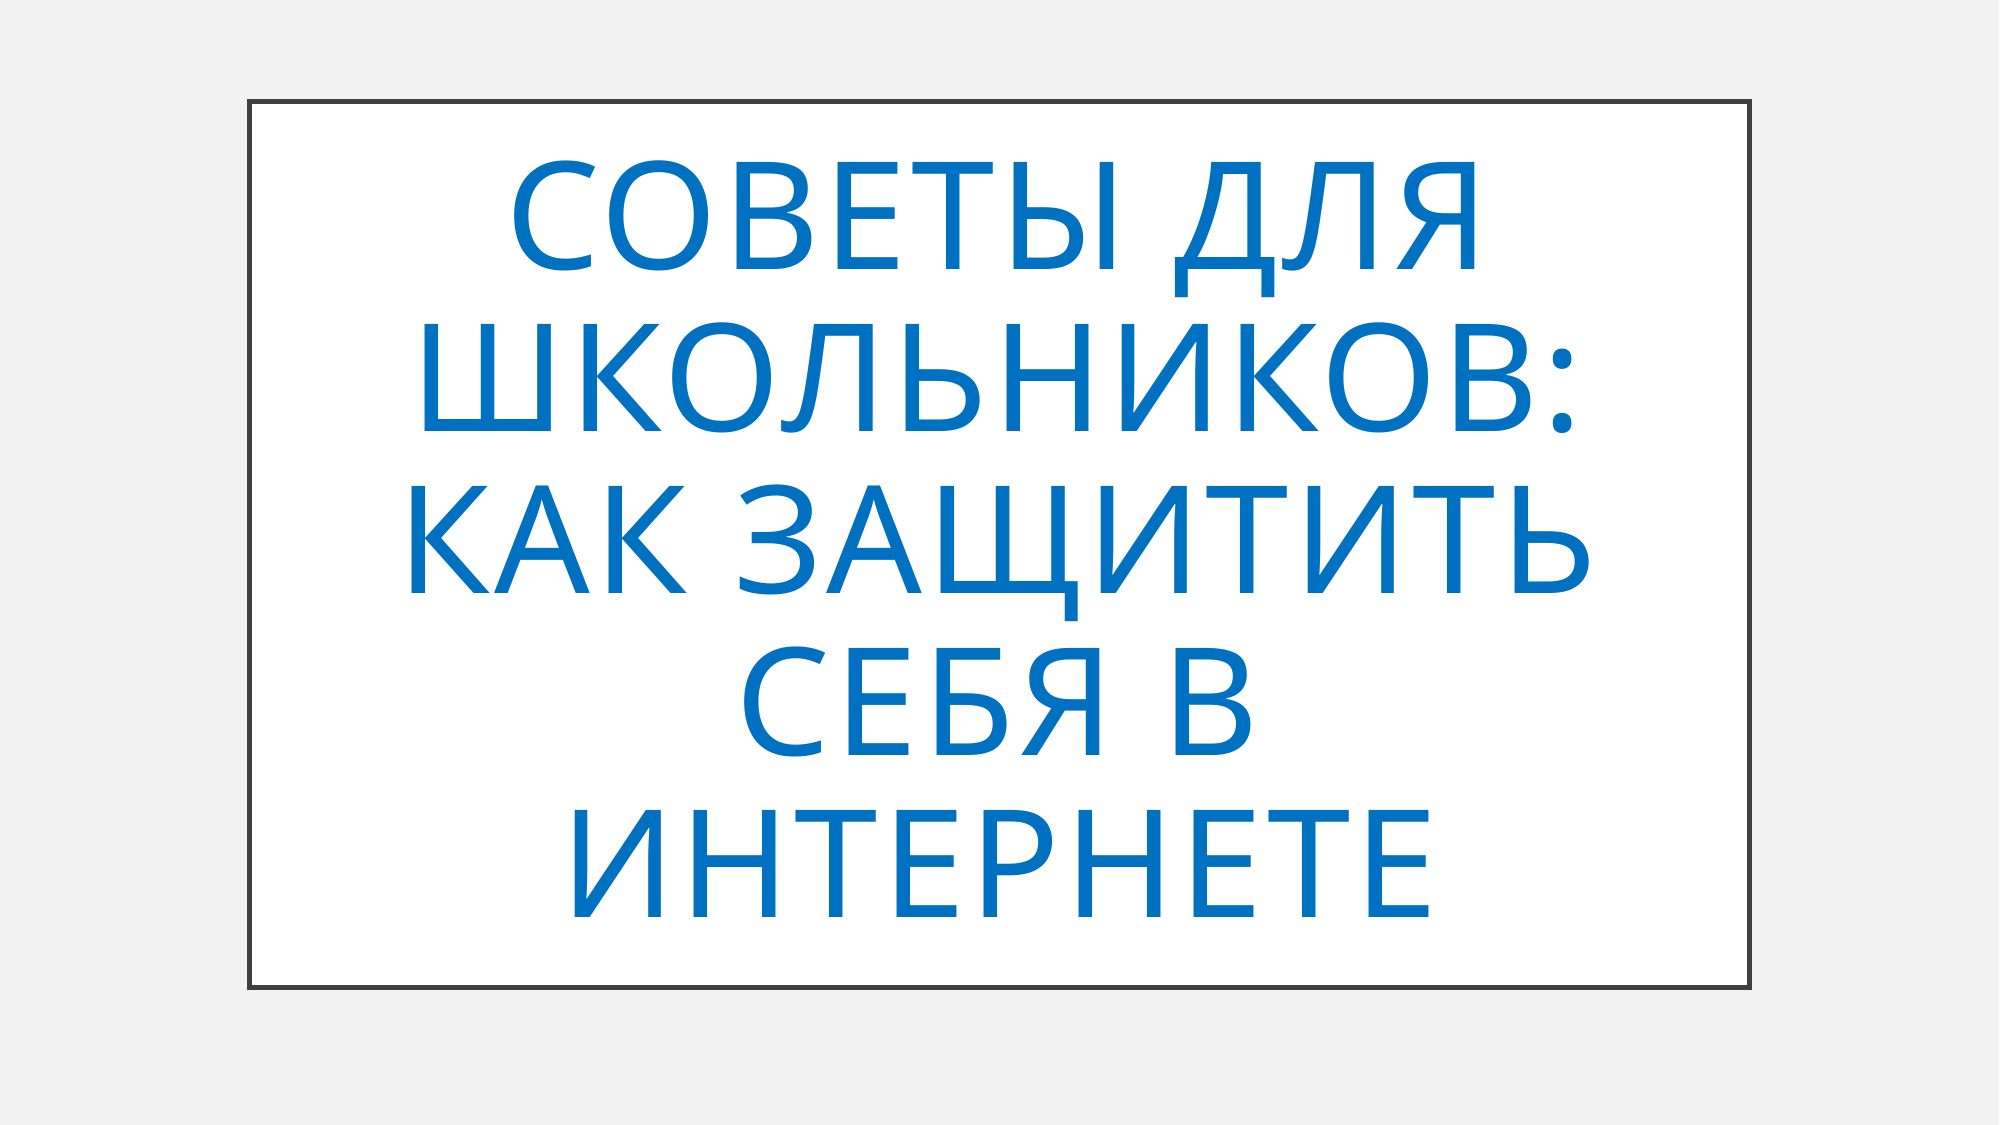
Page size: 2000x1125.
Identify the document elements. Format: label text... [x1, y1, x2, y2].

title Советы для школьников: как защитить себя в интернете [247, 99, 1752, 990]
